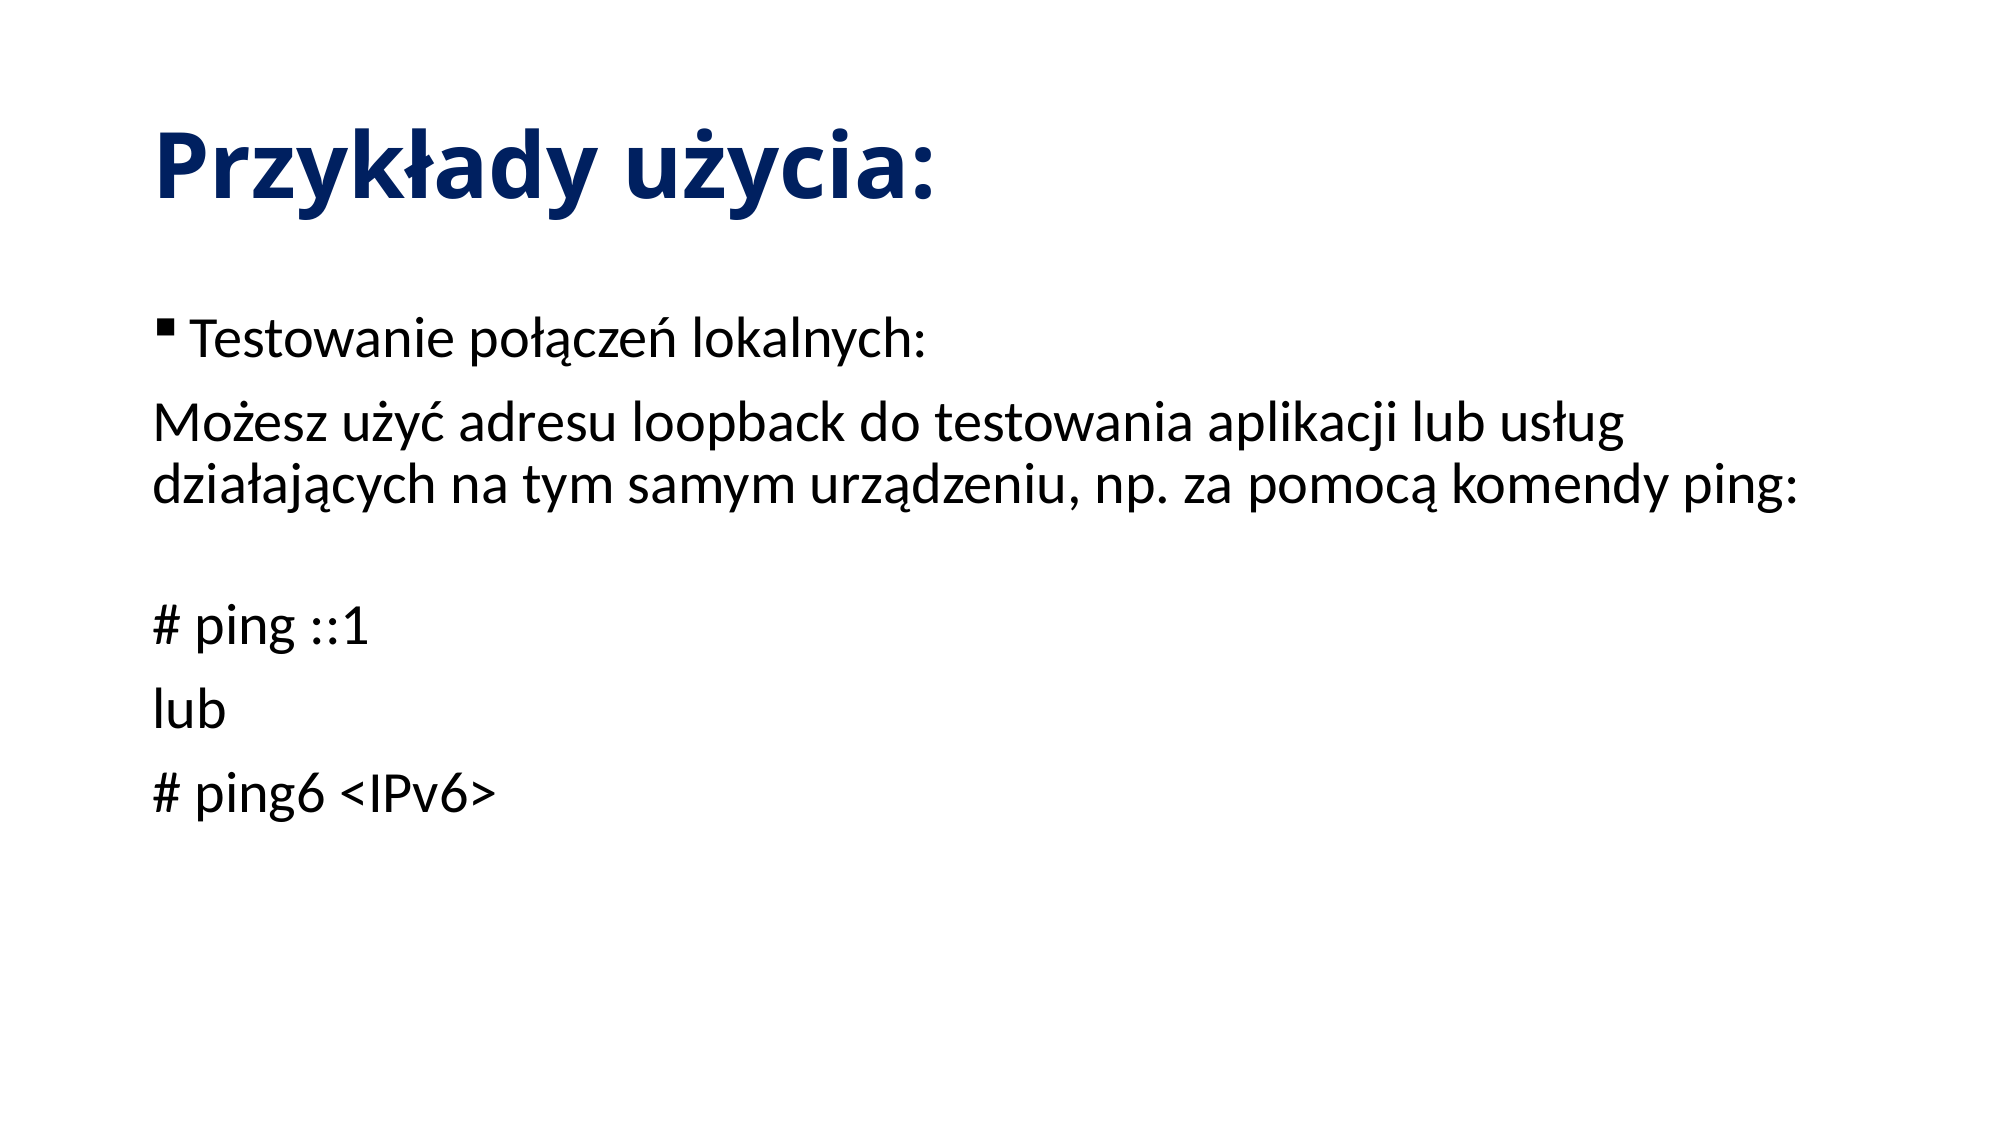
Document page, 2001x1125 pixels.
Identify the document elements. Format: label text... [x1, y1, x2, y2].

list Testowanie połączeń lokalnych: Możesz użyć adresu loopback do testowania aplikacji lub usług działających na tym samym urządzeniu, np. za pomocą komendy ping: # ping ::1 lub # ping6 <IPv6> [137, 299, 1863, 1014]
title Przykłady użycia: [137, 59, 1863, 278]
